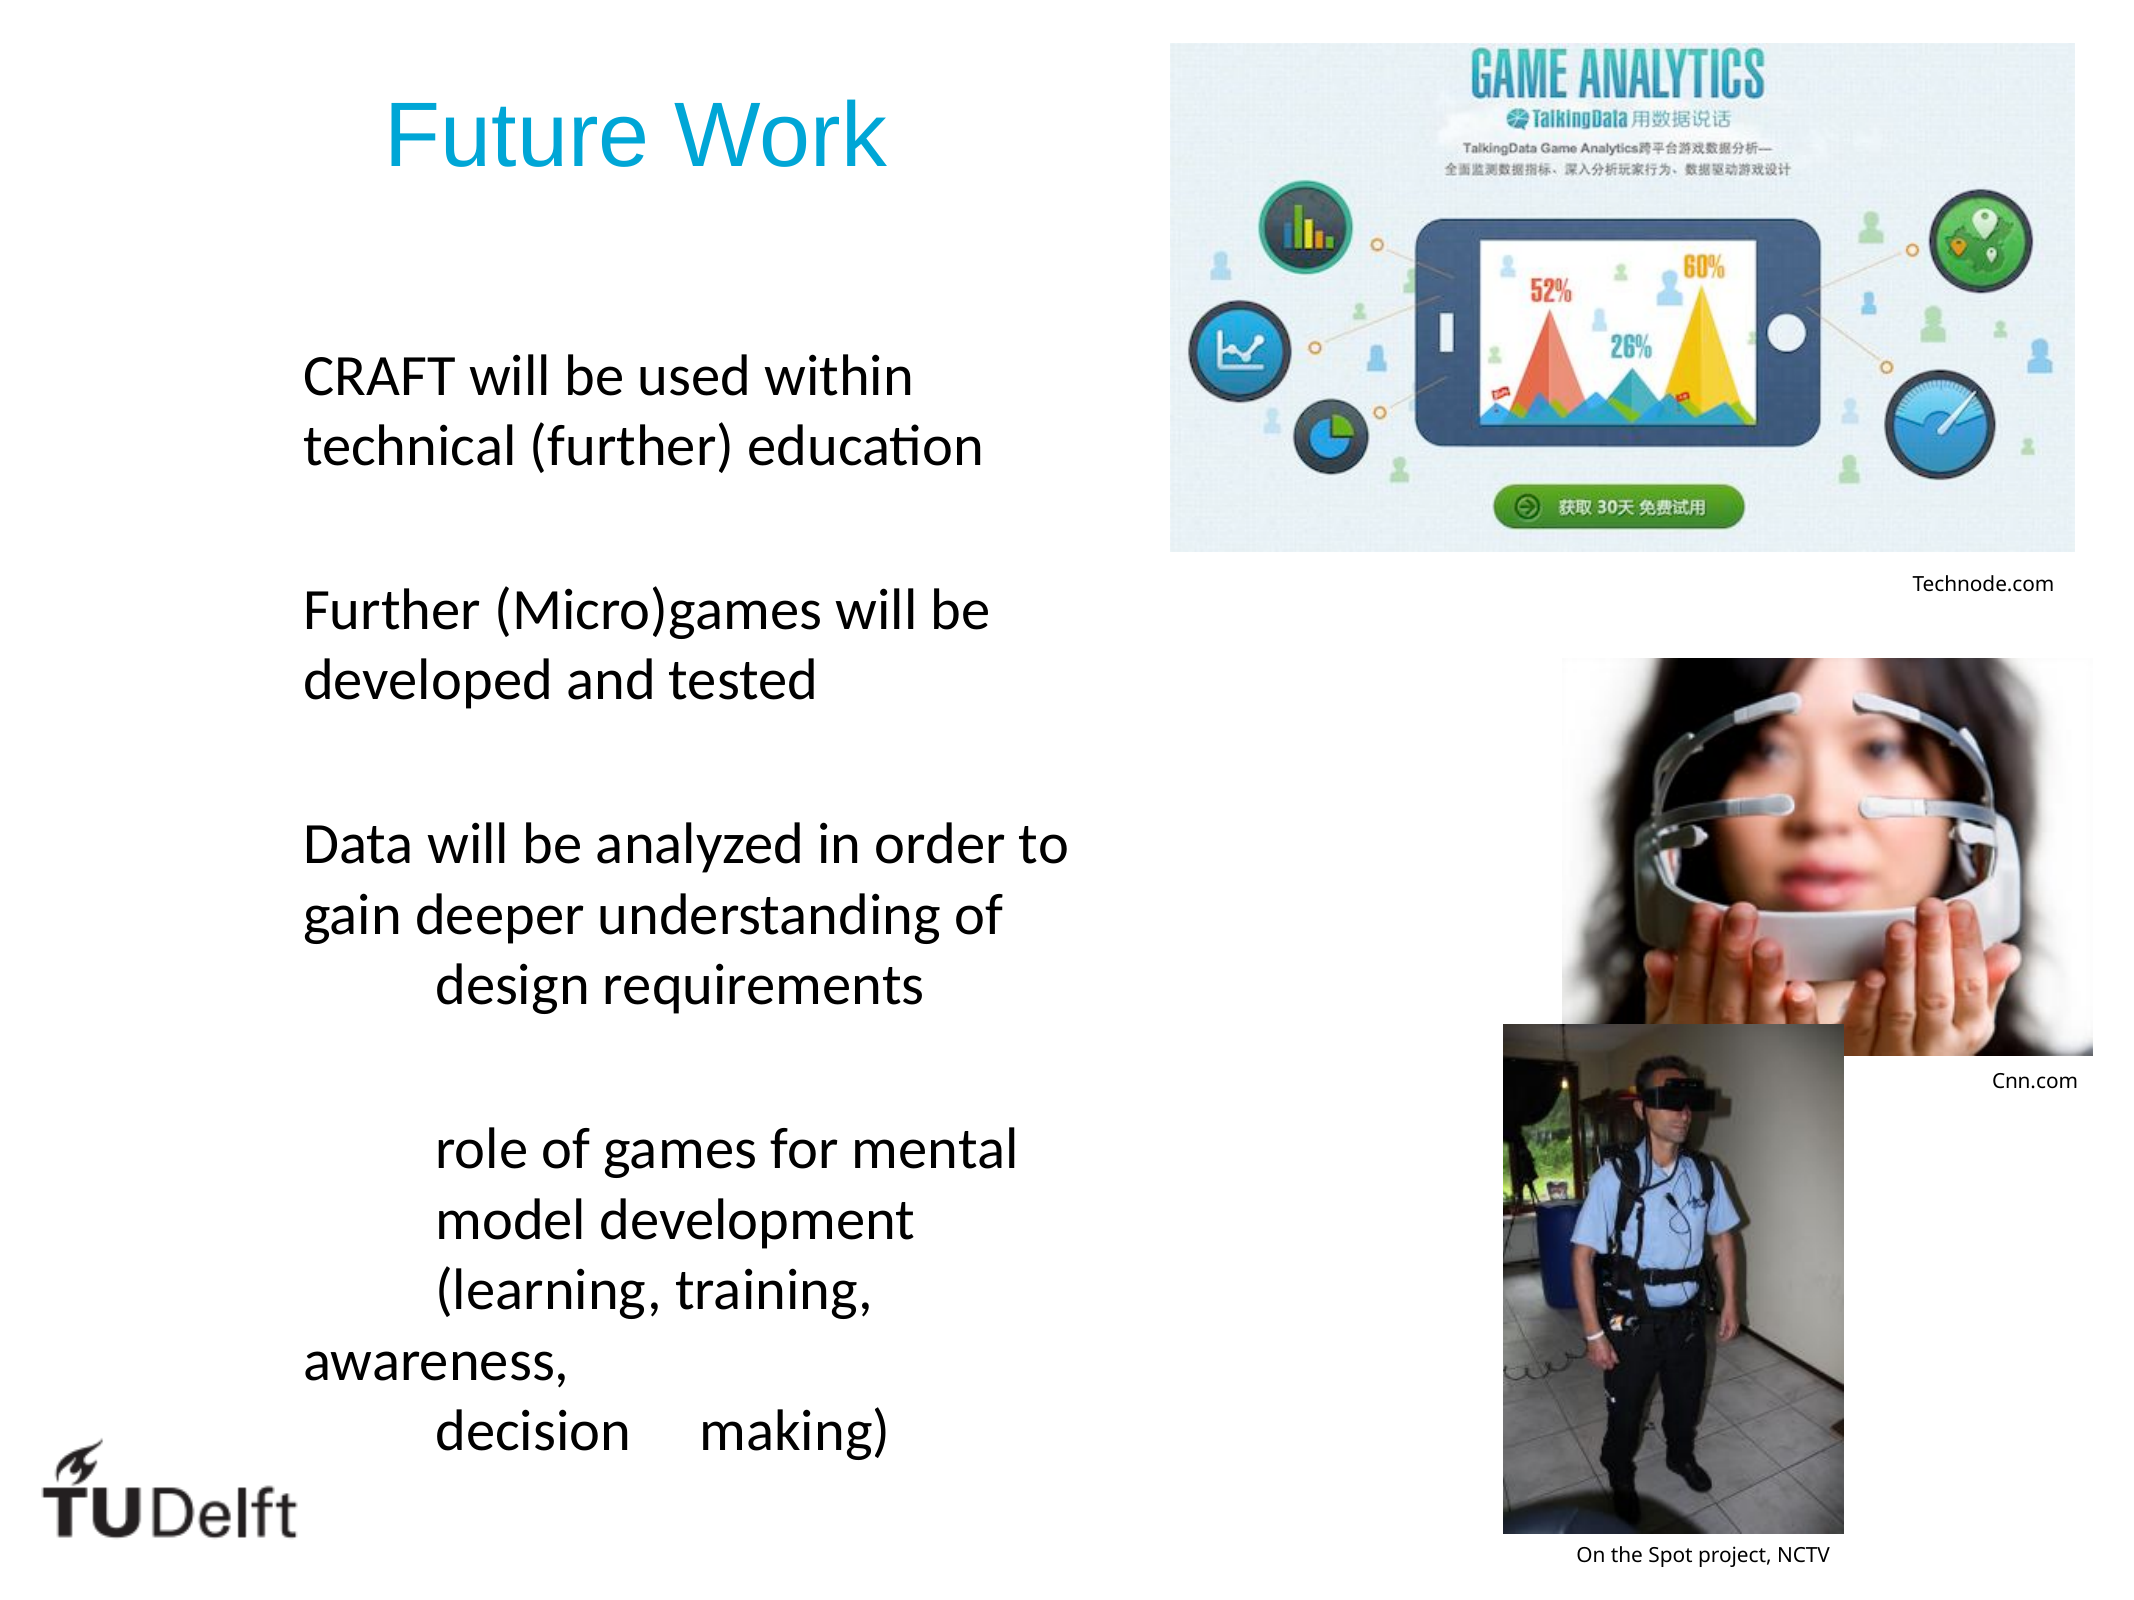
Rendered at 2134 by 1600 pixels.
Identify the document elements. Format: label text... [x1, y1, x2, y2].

picture [1170, 43, 2075, 553]
text_box On the Spot project, NCTV [1527, 1540, 1845, 1599]
text_box Future Work [369, 67, 1165, 210]
picture [1503, 657, 2093, 1534]
text_box Cnn.com [1849, 1061, 2093, 1125]
text_box CRAFT will be used within technical (further) education Further (Micro)games will be developed and tested Data will be analyzed in order to gain deeper understanding of design requirements role of games for mental model development (learning, training, awareness, decision making) [288, 328, 1104, 1475]
text_box Technode.com [1751, 563, 2070, 629]
text_box [263, 303, 1079, 1450]
